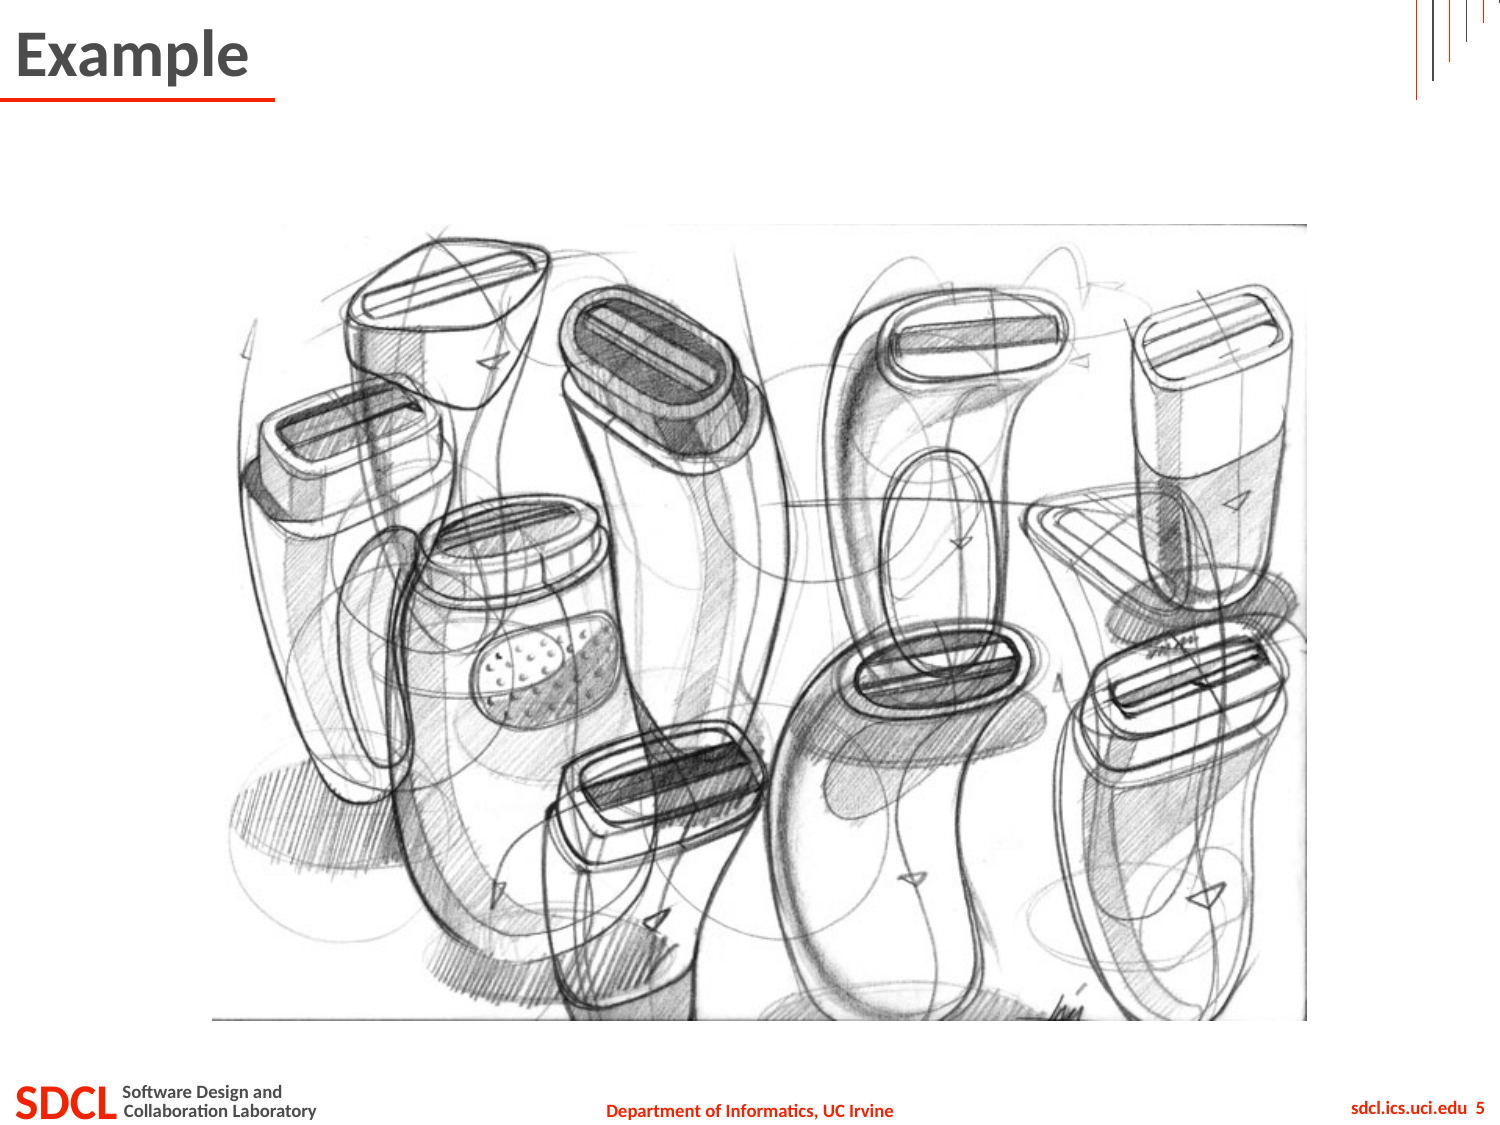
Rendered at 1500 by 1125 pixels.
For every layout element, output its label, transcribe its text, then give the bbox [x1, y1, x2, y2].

title Example [0, 0, 1350, 100]
picture [212, 224, 1307, 1021]
